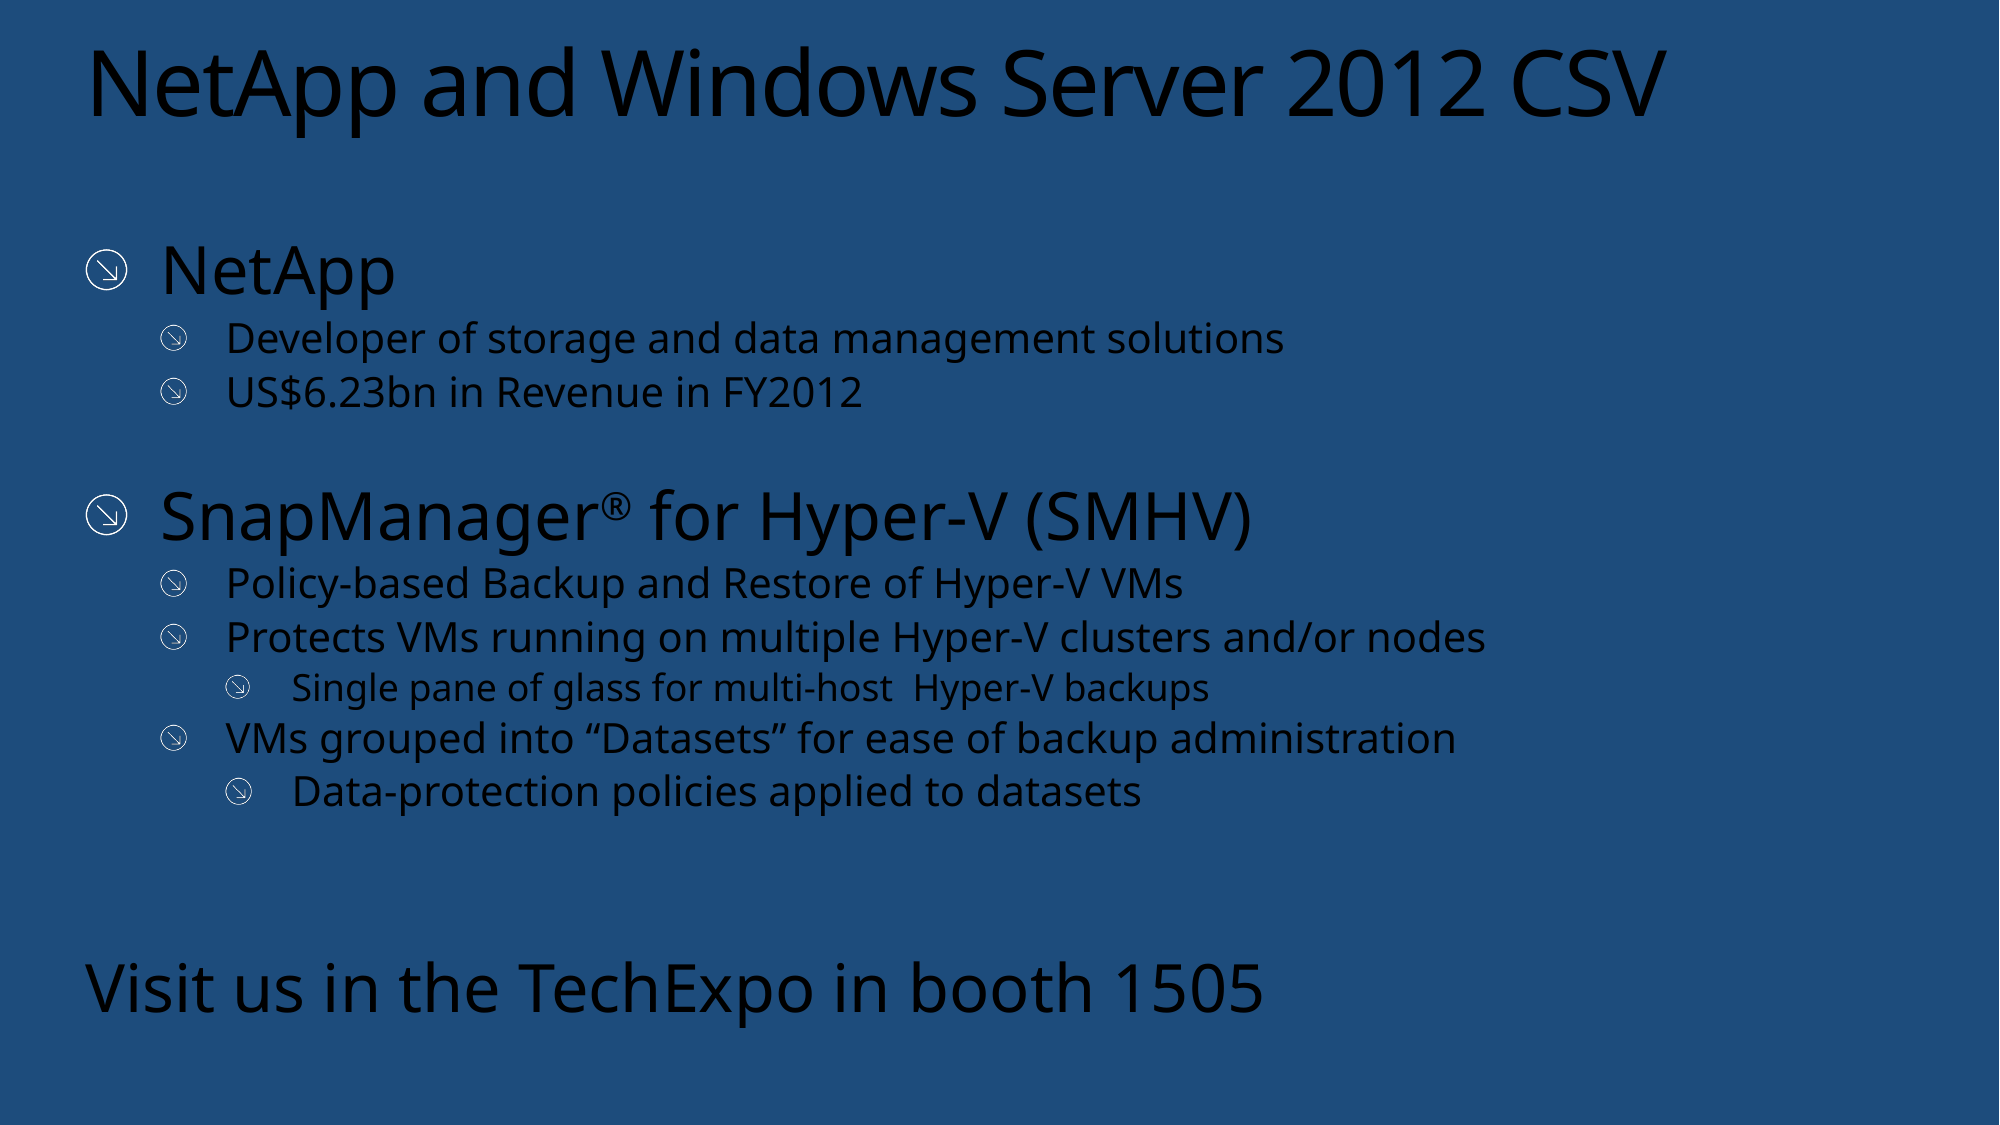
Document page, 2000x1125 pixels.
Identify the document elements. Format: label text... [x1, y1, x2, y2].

picture [160, 324, 187, 351]
title NetApp and Windows Server 2012 CSV [85, 37, 1914, 138]
picture [160, 623, 187, 650]
picture [160, 724, 187, 751]
picture [225, 674, 250, 699]
picture [160, 569, 187, 597]
list NetApp Developer of storage and data management solutions US$6.23bn in Revenue in FY2012 SnapManager® for Hyper-V (SMHV) Policy-based Backup and Restore of Hyper-V VMs Protects VMs running on multiple Hyper-V clusters and/or nodes Single pane of glass for multi-host Hyper-V backups VMs grouped into “Datasets” for ease of backup administration Data-protection policies applied to datasets Visit us in the TechExpo in booth 1505 [85, 237, 1914, 1055]
picture [225, 777, 252, 805]
picture [85, 248, 128, 291]
picture [160, 377, 187, 405]
picture [85, 493, 128, 536]
